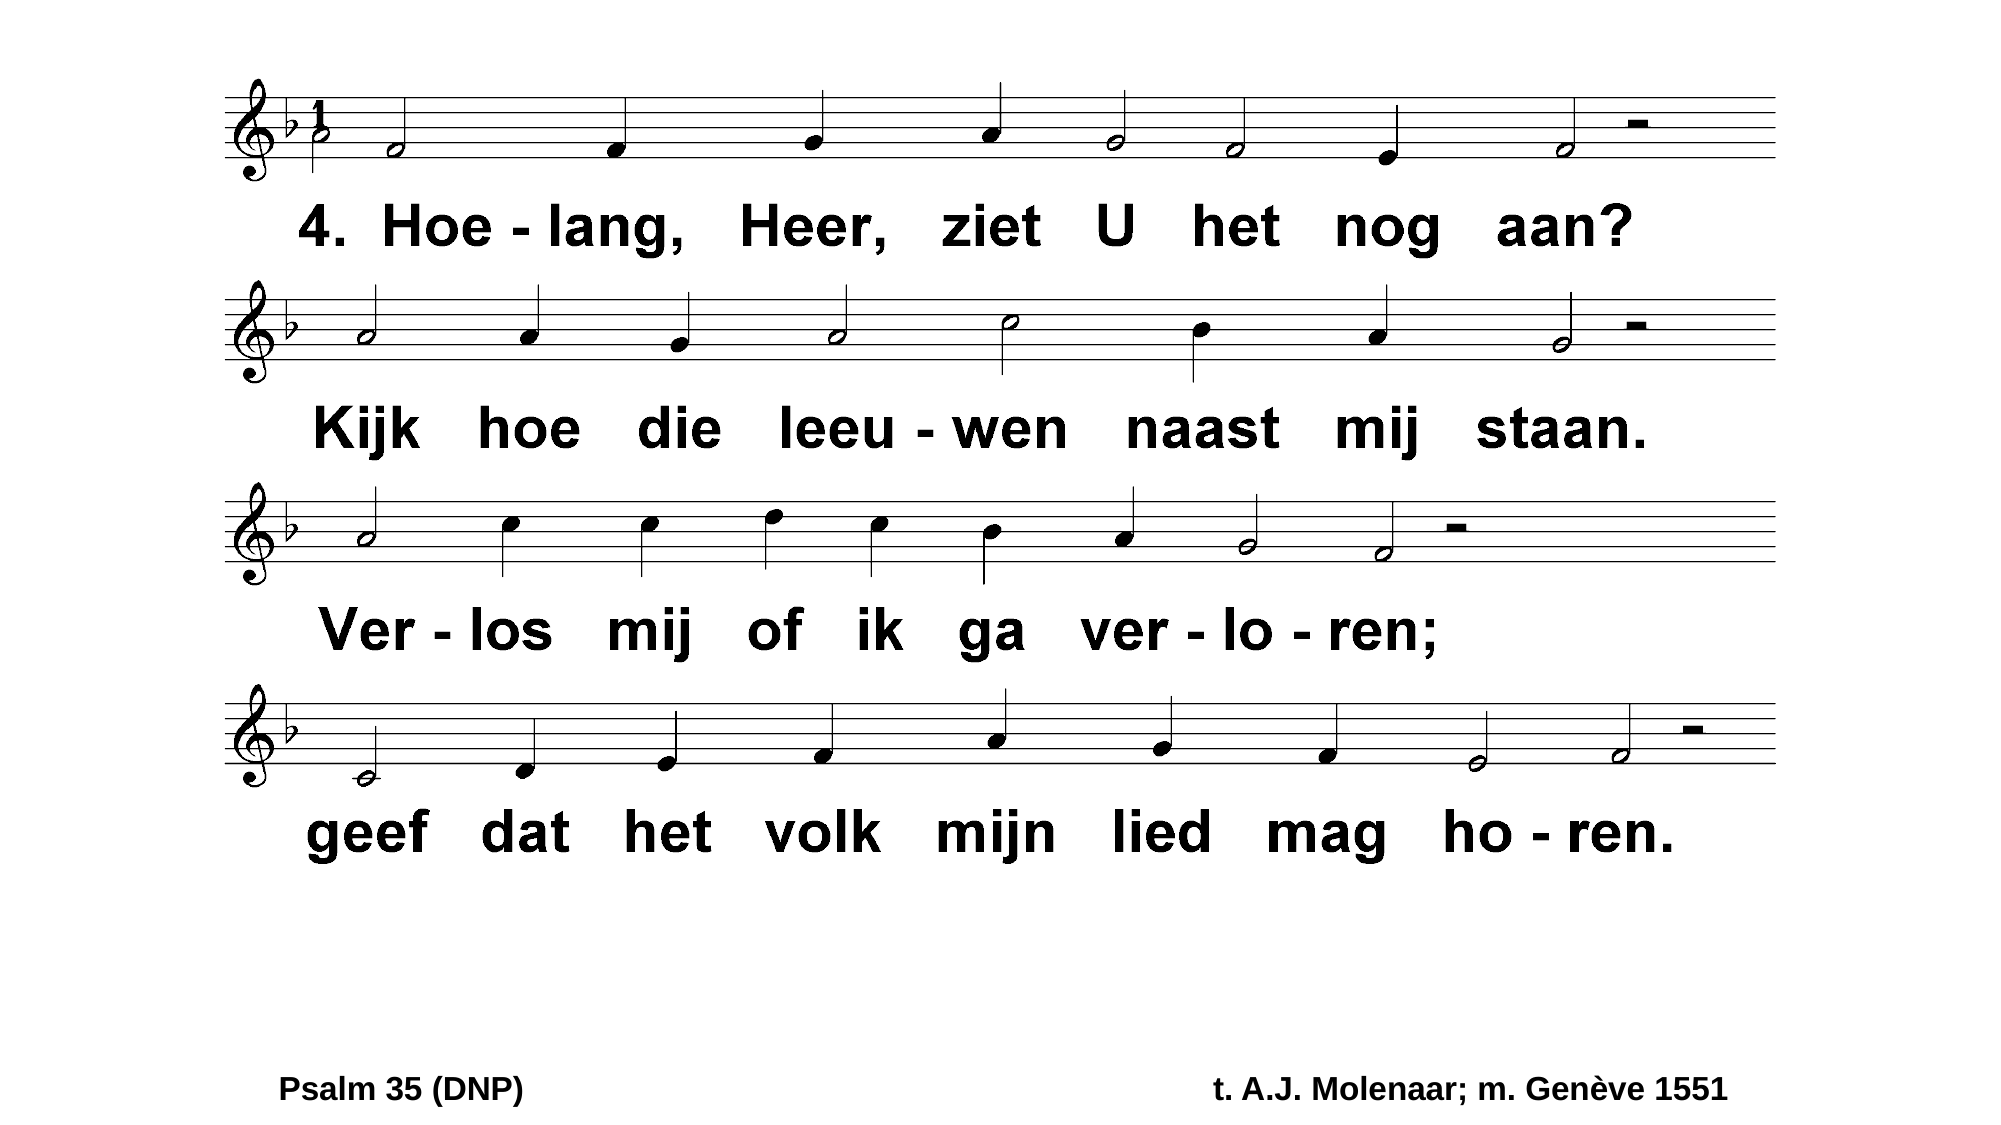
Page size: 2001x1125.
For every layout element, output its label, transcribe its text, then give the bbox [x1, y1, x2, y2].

picture [208, 62, 1792, 880]
text_box Psalm 35 (DNP) t. A.J. Molenaar; m. Genève 1551 [263, 1059, 1745, 1115]
